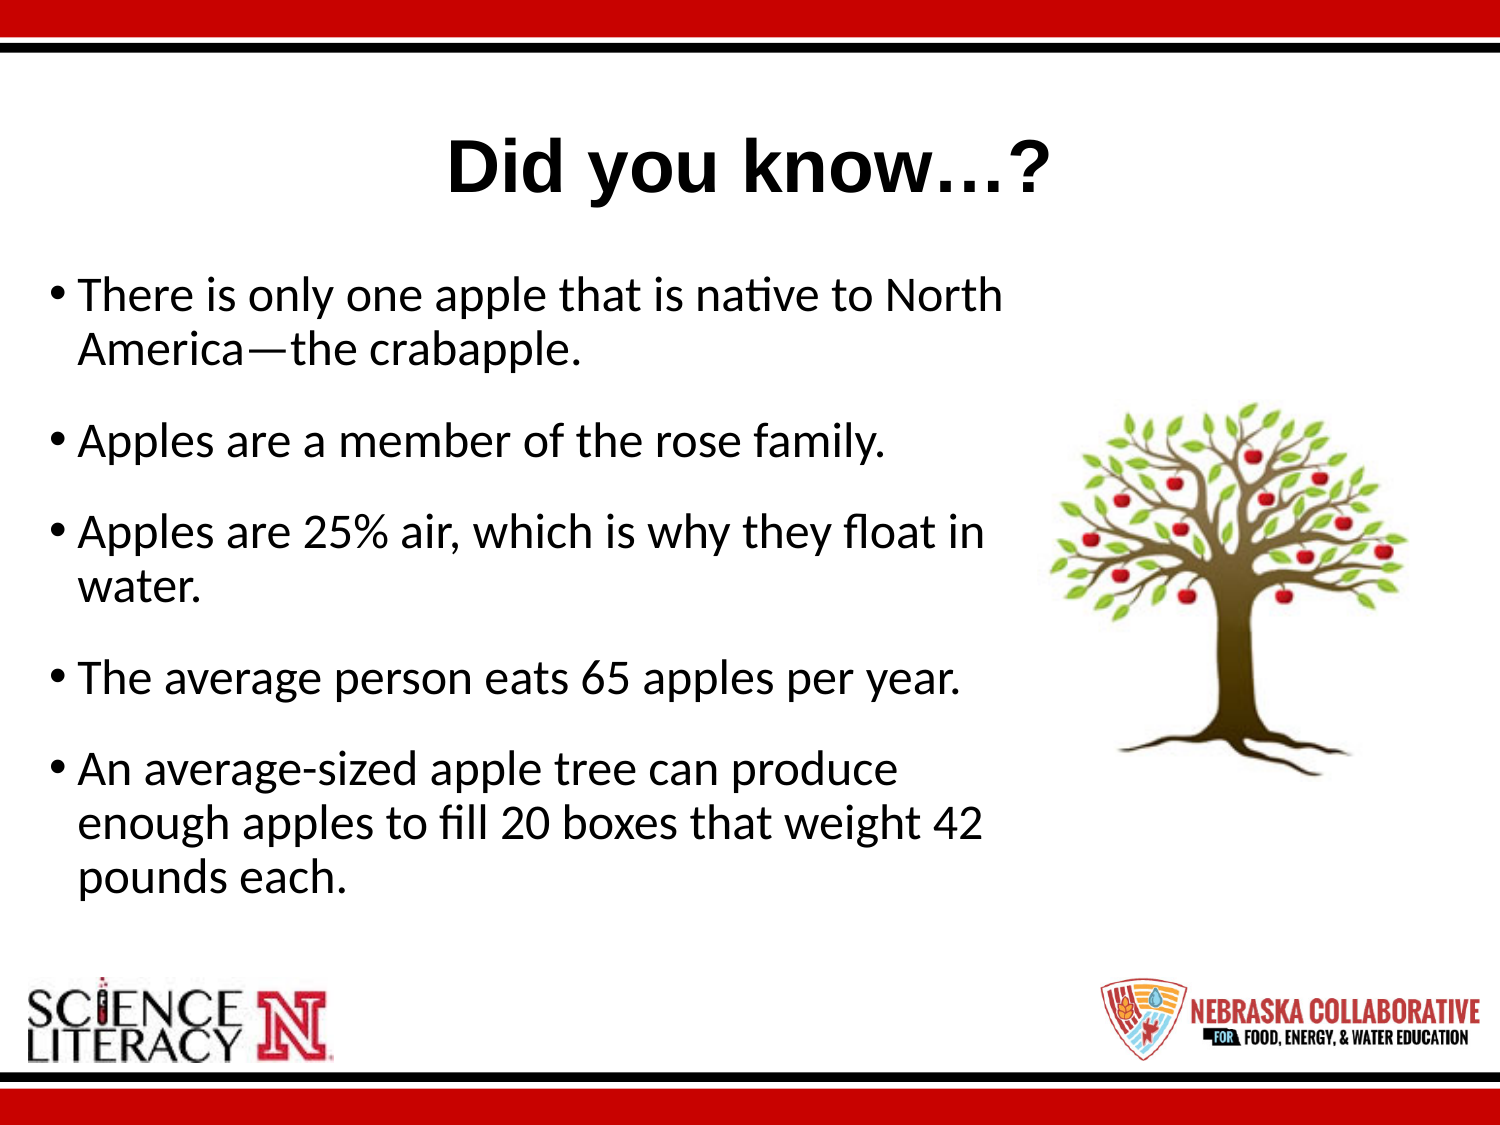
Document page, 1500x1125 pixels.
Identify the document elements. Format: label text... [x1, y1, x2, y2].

list There is only one apple that is native to North America—the crabapple. Apples are a member of the rose family. Apples are 25% air, which is why they float in water. The average person eats 65 apples per year. An average-sized apple tree can produce enough apples to fill 20 boxes that weight 42 pounds each. [34, 261, 1075, 975]
picture [28, 977, 334, 1063]
picture [1100, 977, 1480, 1061]
picture [1037, 399, 1425, 782]
title Did you know…? [103, 59, 1397, 278]
